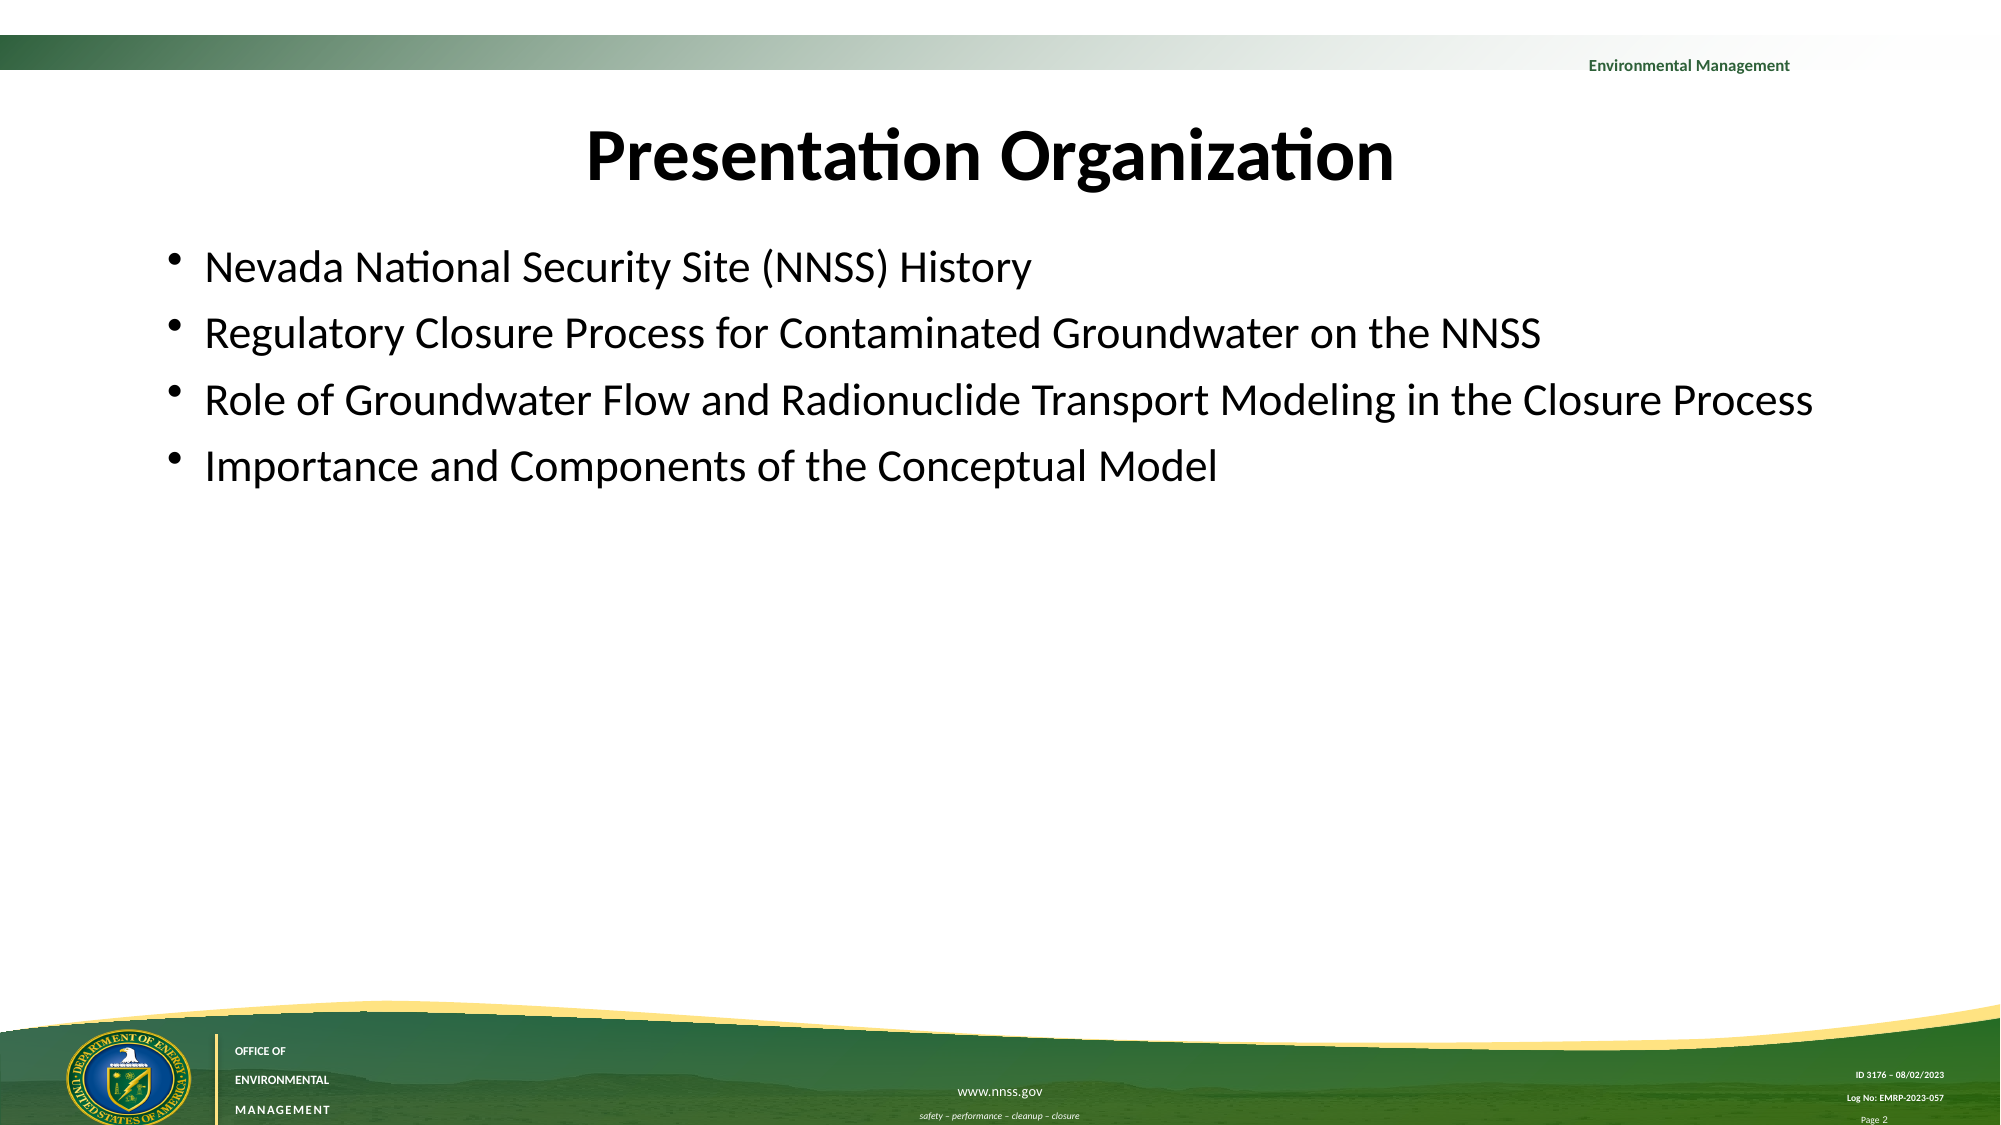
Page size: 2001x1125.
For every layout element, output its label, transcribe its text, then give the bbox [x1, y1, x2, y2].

picture [10, 1015, 254, 1125]
list Nevada National Security Site (NNSS) History Regulatory Closure Process for Contaminated Groundwater on the NNSS Role of Groundwater Flow and Radionuclide Transport Modeling in the Closure Process Importance and Components of the Conceptual Model [152, 229, 1853, 613]
title Presentation Organization [150, 87, 1850, 225]
